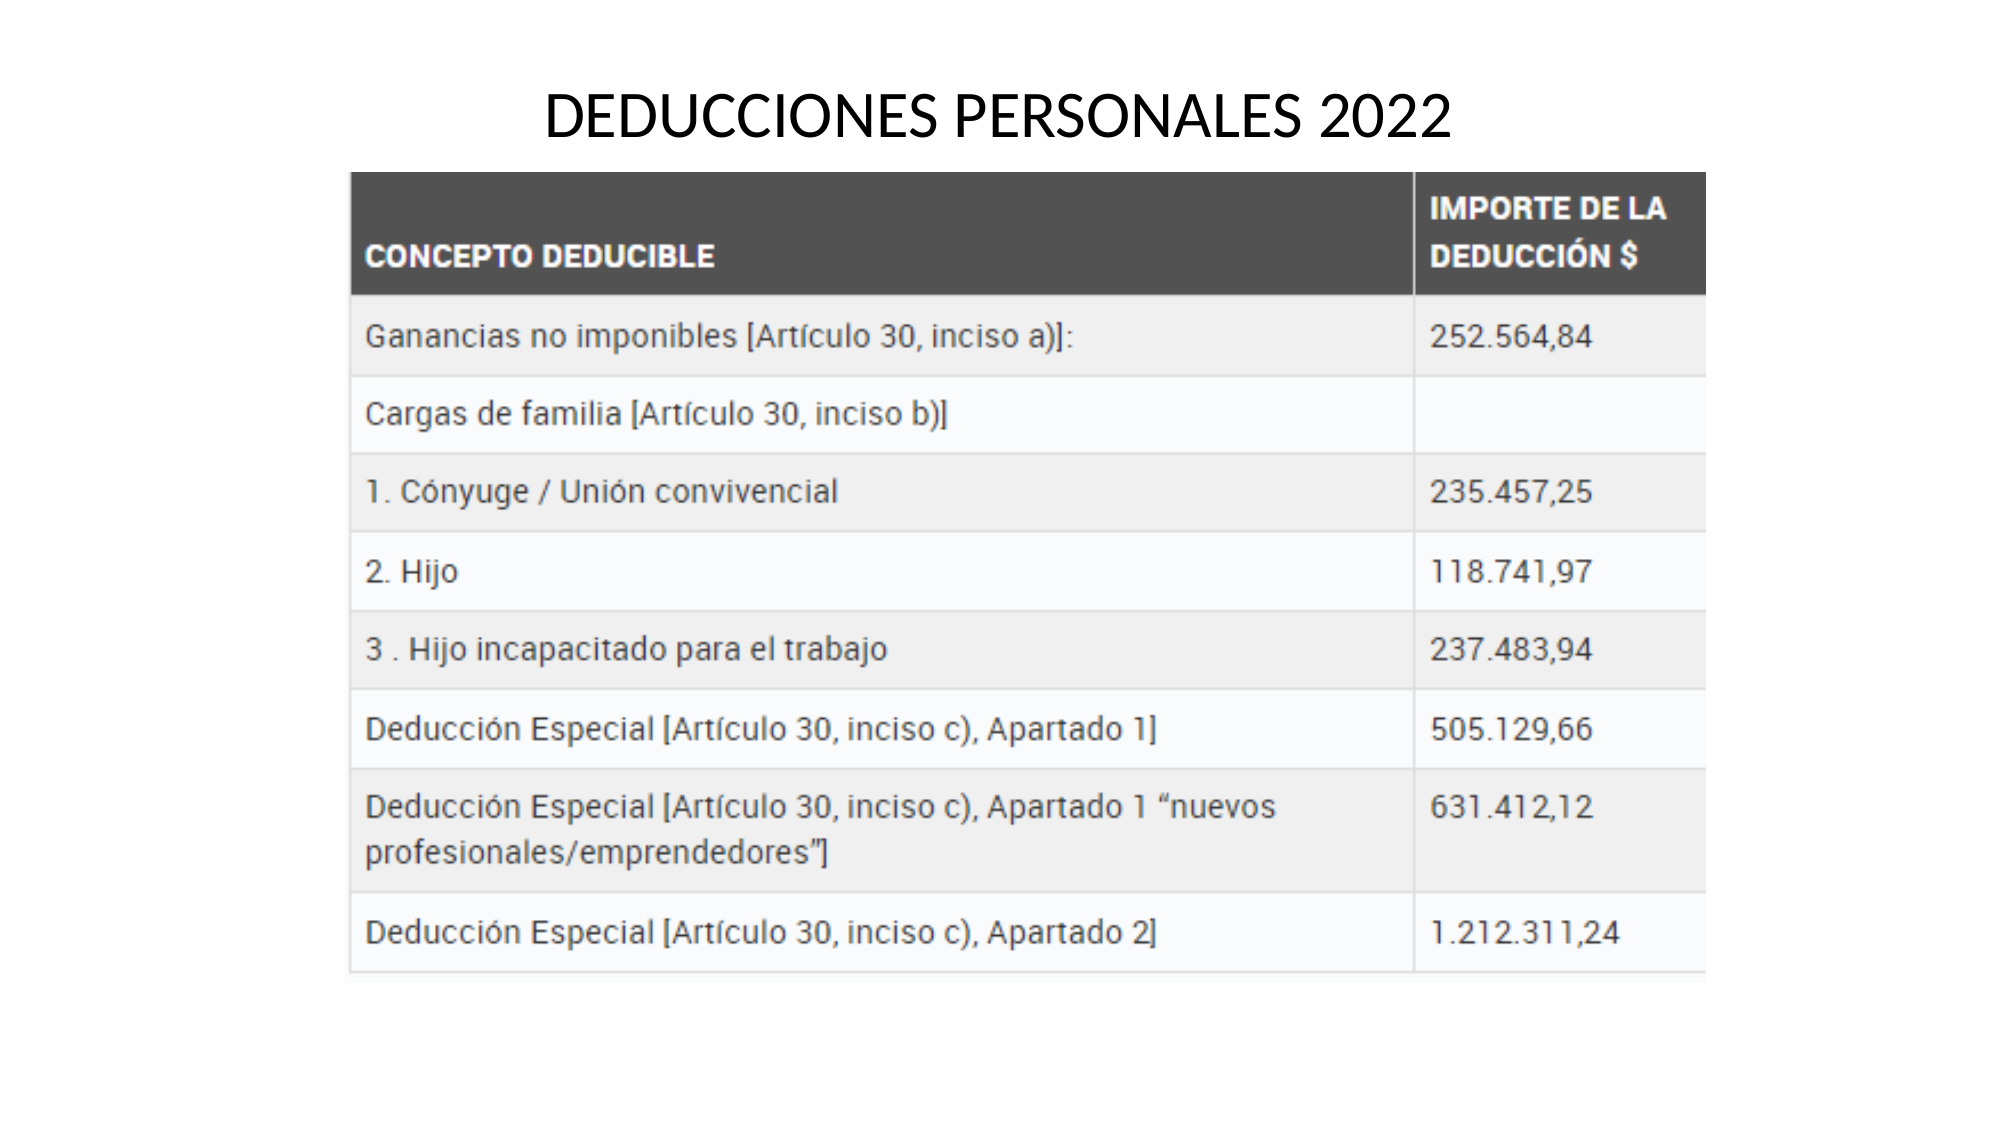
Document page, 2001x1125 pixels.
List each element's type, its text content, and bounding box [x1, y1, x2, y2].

text_box DEDUCCIONES PERSONALES 2022 [529, 63, 1492, 159]
picture [345, 172, 1706, 983]
